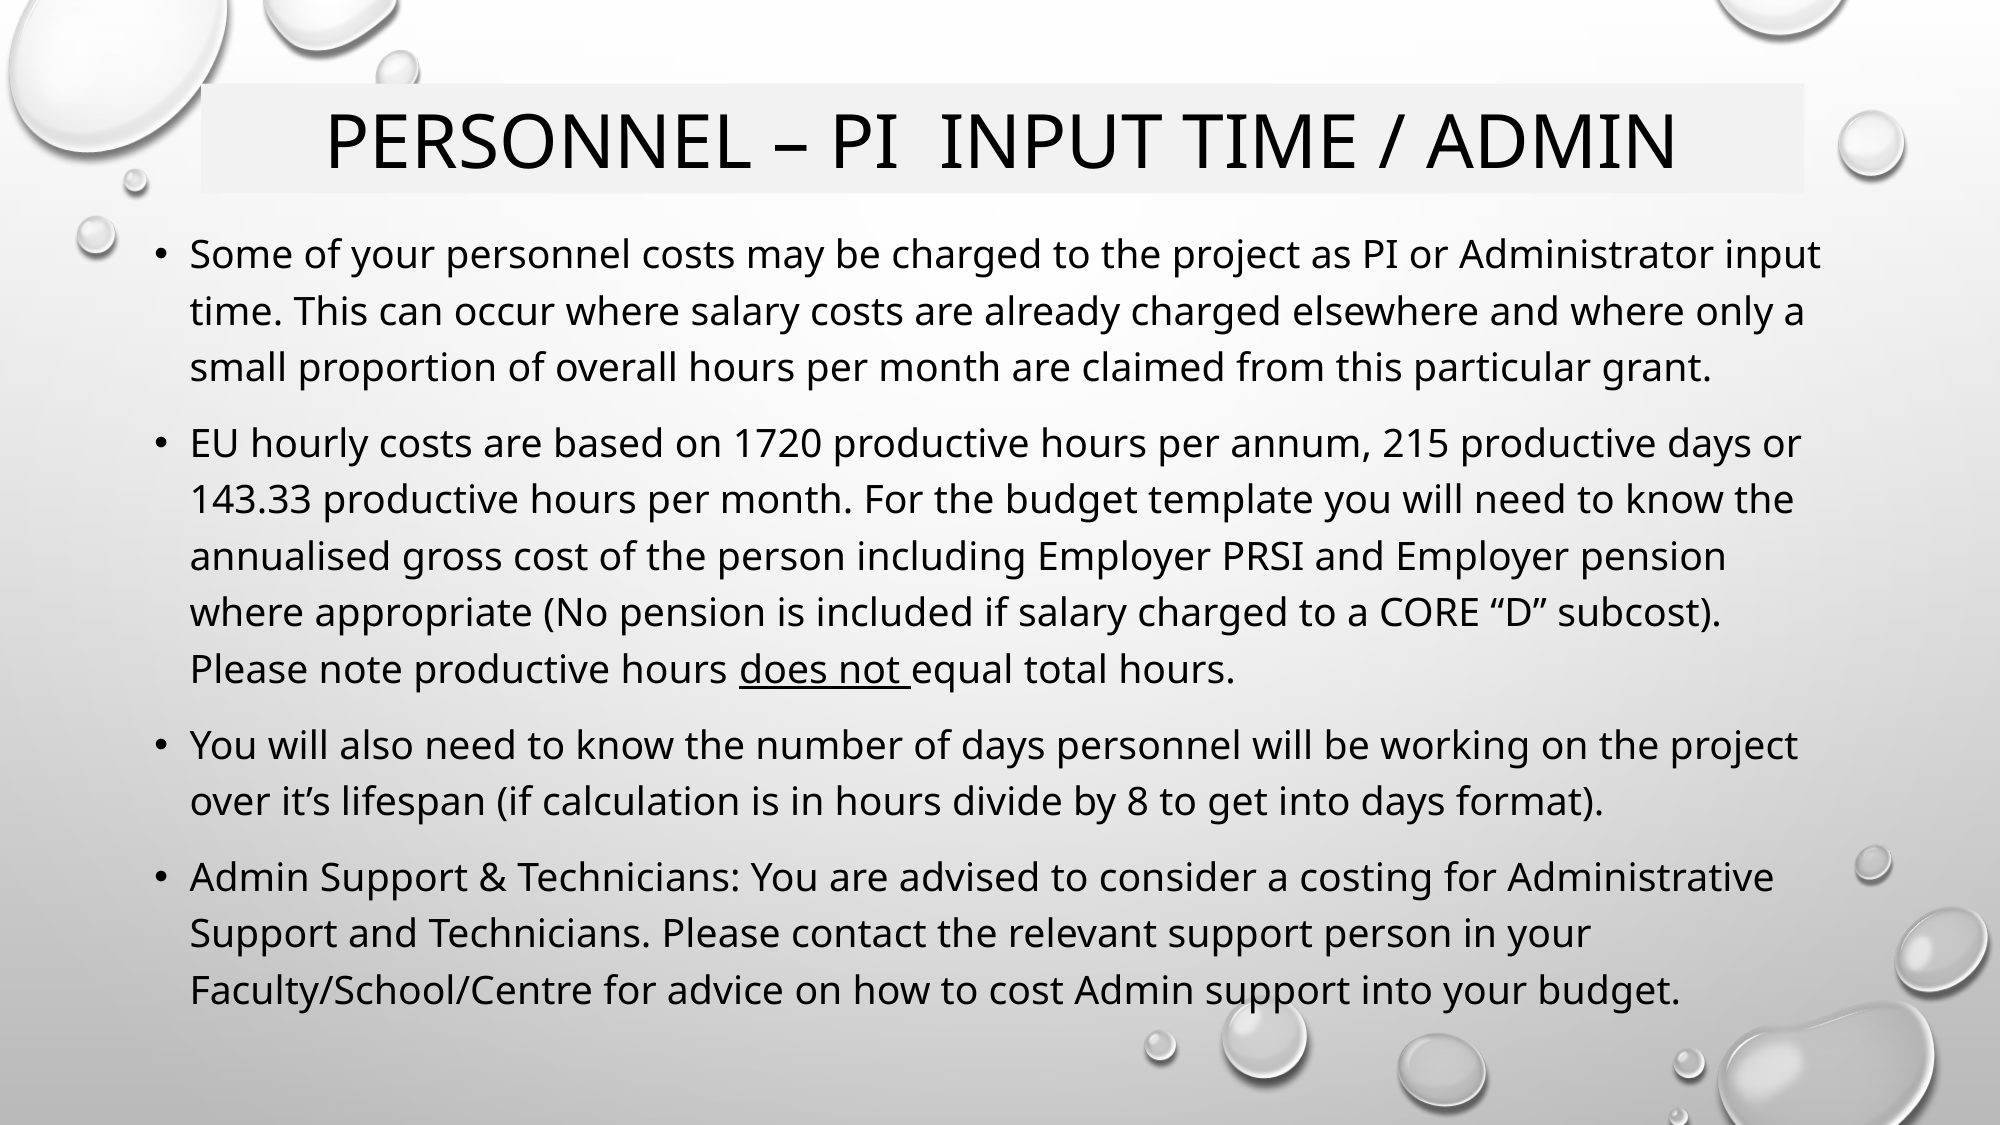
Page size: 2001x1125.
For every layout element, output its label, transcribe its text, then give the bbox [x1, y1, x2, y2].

list Some of your personnel costs may be charged to the project as PI or Administrator input time. This can occur where salary costs are already charged elsewhere and where only a small proportion of overall hours per month are claimed from this particular grant. EU hourly costs are based on 1720 productive hours per annum, 215 productive days or 143.33 productive hours per month. For the budget template you will need to know the annualised gross cost of the person including Employer PRSI and Employer pension where appropriate (No pension is included if salary charged to a CORE “D” subcost). Please note productive hours does not equal total hours. You will also need to know the number of days personnel will be working on the project over it’s lifespan (if calculation is in hours divide by 8 to get into days format). Admin Support & Technicians: You are advised to consider a costing for Administrative Support and Technicians. Please contact the relevant support person in your Faculty/School/Centre for advice on how to cost Admin support into your budget. [139, 212, 1850, 1077]
title Personnel – PI Input time / Admin [201, 83, 1805, 194]
picture [0, 0, 2000, 1125]
